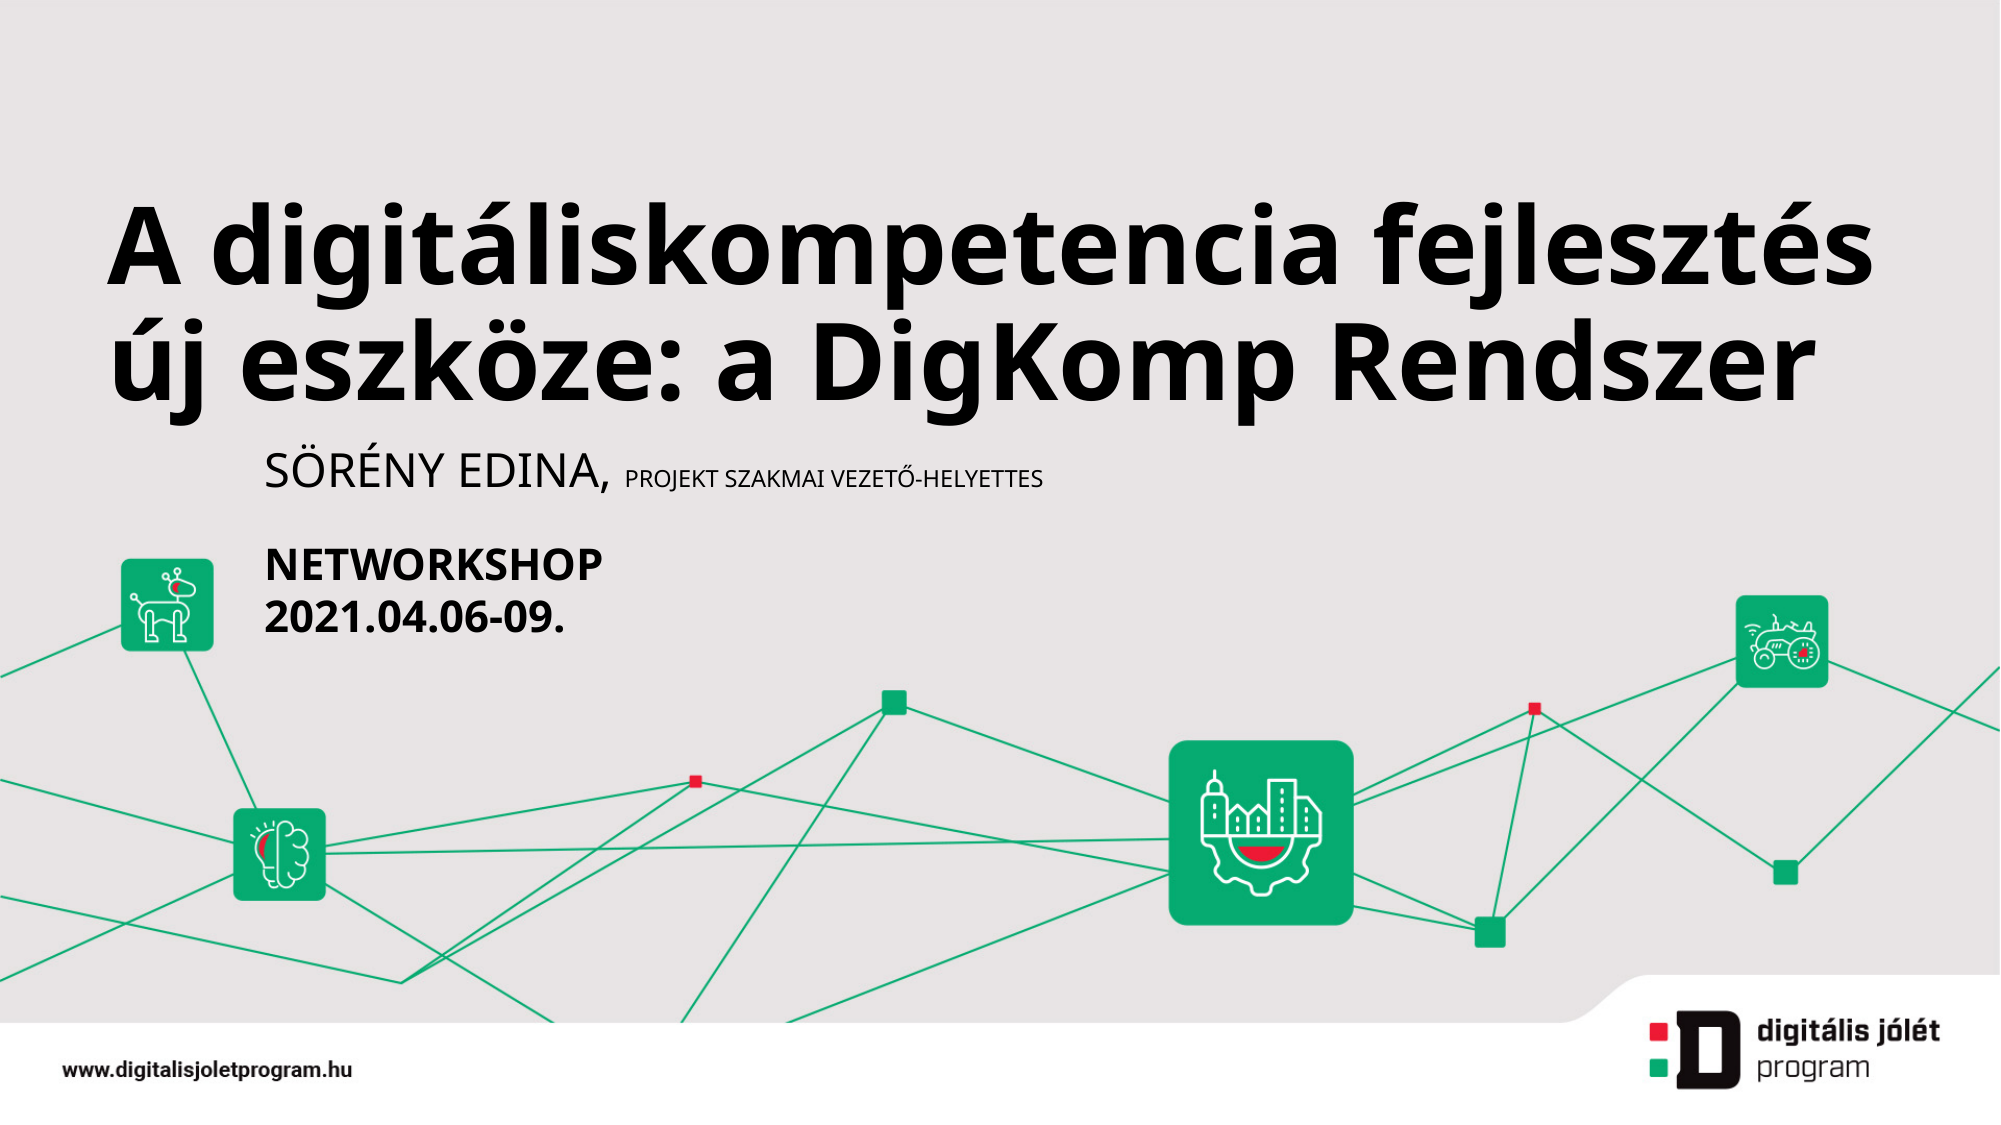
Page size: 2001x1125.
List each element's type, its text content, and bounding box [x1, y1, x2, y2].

subtitle Sörény Edina, projekt szakmai vezető-helyettes [249, 439, 1750, 506]
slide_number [249, 529, 700, 590]
title A digitáliskompetencia fejlesztés új eszköze: a DigKomp Rendszer [92, 69, 1908, 431]
picture [0, 0, 2001, 1125]
